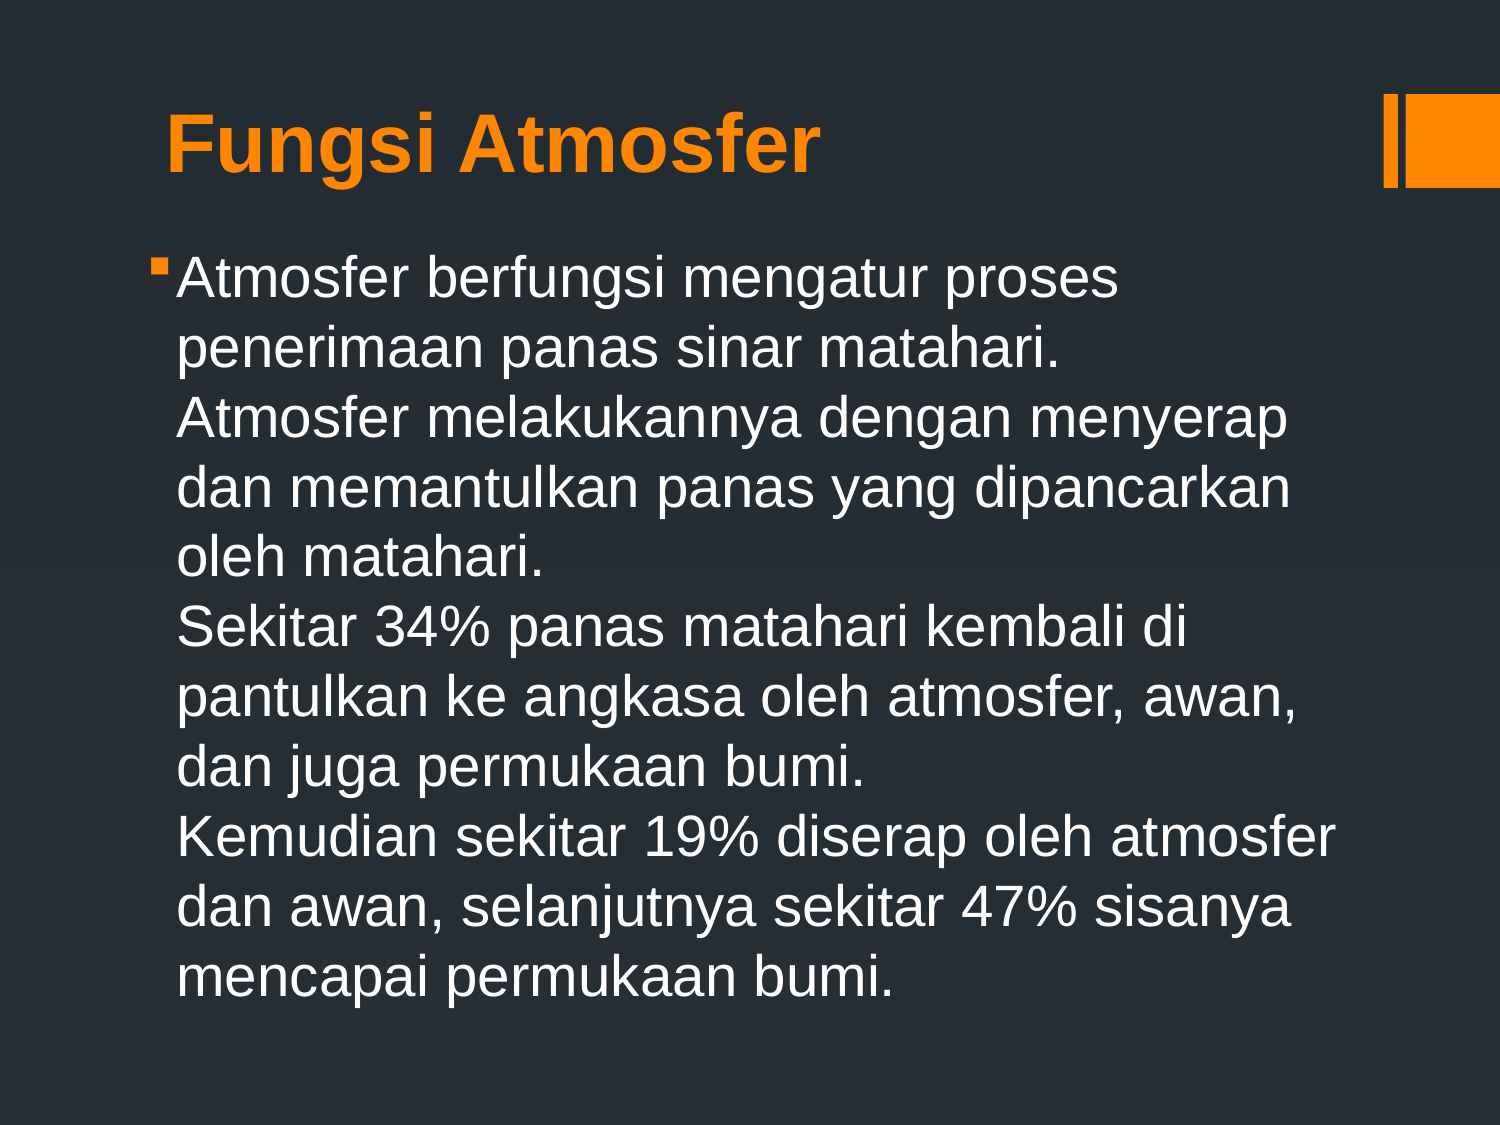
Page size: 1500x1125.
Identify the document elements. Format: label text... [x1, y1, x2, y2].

title Fungsi Atmosfer [150, 7, 1350, 197]
list Atmosfer berfungsi mengatur proses penerimaan panas sinar matahari. Atmosfer melakukannya dengan menyerap dan memantulkan panas yang dipancarkan oleh matahari. Sekitar 34% panas matahari kembali di pantulkan ke angkasa oleh atmosfer, awan, dan juga permukaan bumi. Kemudian sekitar 19% diserap oleh atmosfer dan awan, selanjutnya sekitar 47% sisanya mencapai permukaan bumi. [123, 231, 1376, 1047]
